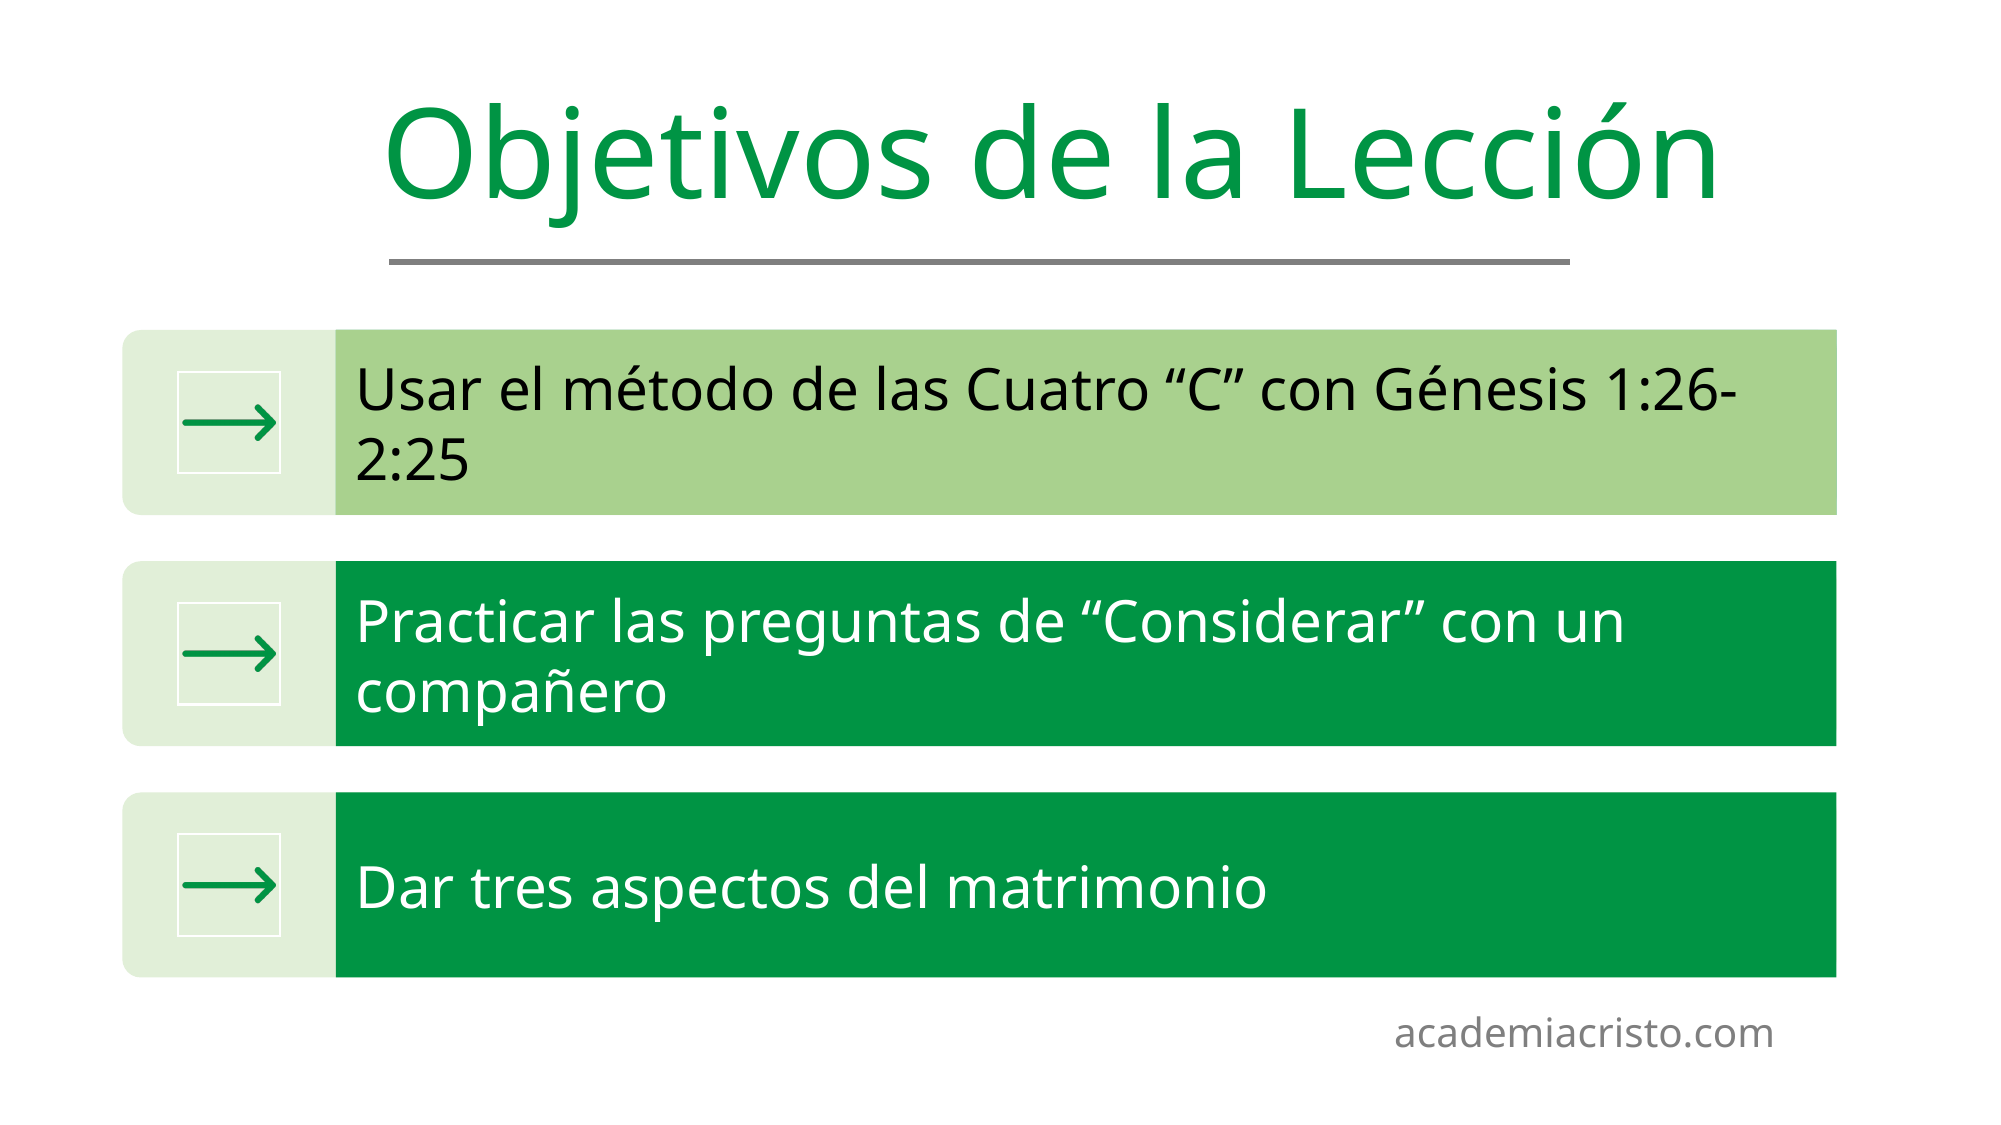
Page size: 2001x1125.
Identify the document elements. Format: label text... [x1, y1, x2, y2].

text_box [122, 329, 1837, 978]
text_box Objetivos de la Lección [366, 66, 1837, 232]
text_box academiacristo.com [978, 999, 1791, 1063]
